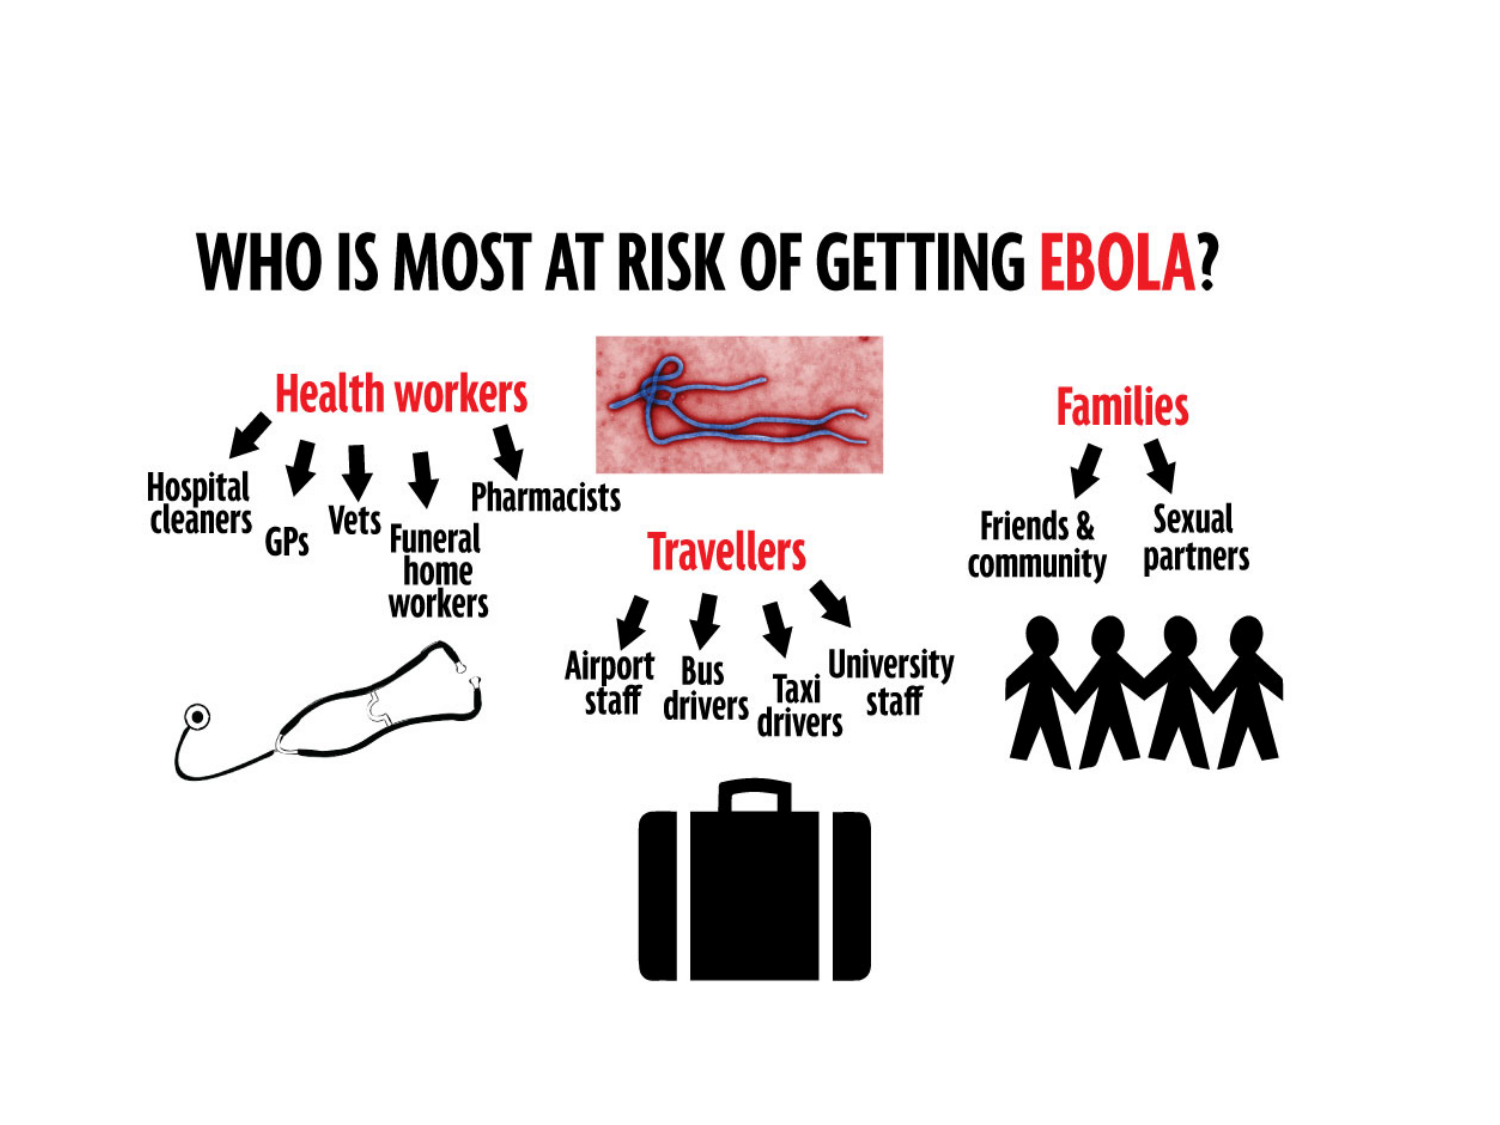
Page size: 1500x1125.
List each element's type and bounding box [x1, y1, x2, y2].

list [123, 196, 1320, 1026]
